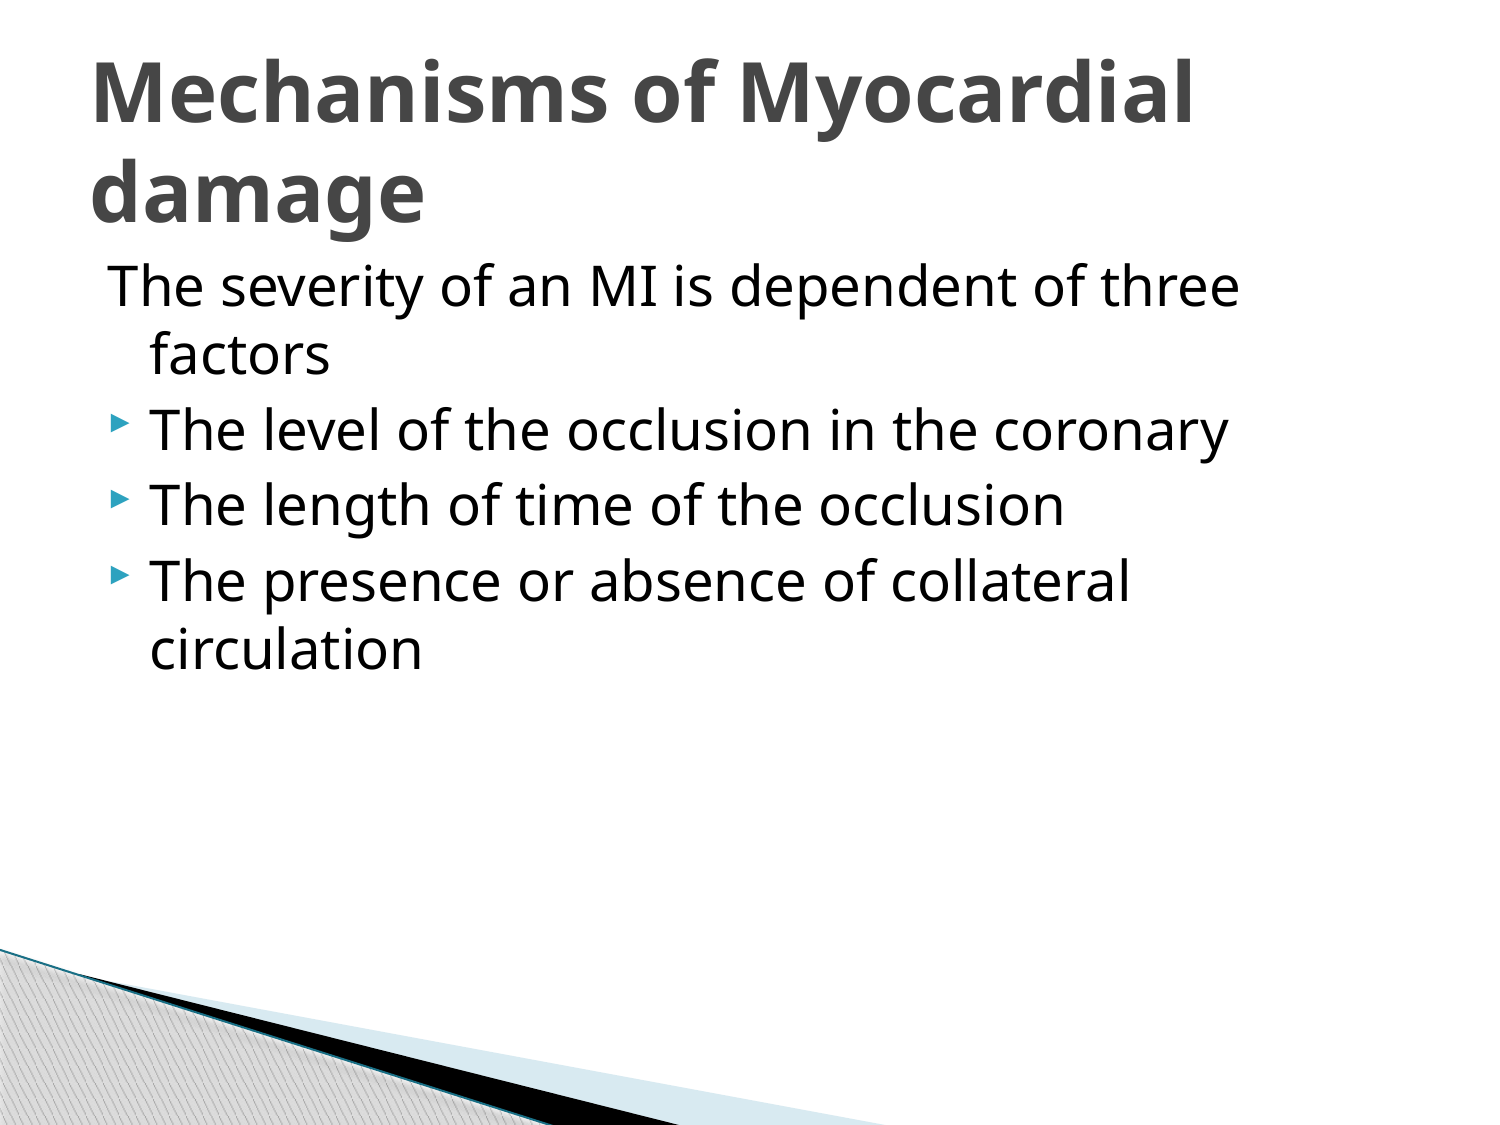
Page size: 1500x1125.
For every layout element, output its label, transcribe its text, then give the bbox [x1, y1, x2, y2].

list The severity of an MI is dependent of three factors The level of the occlusion in the coronary The length of time of the occlusion The presence or absence of collateral circulation [75, 243, 1425, 986]
title Mechanisms of Myocardial damage [75, 45, 1425, 233]
